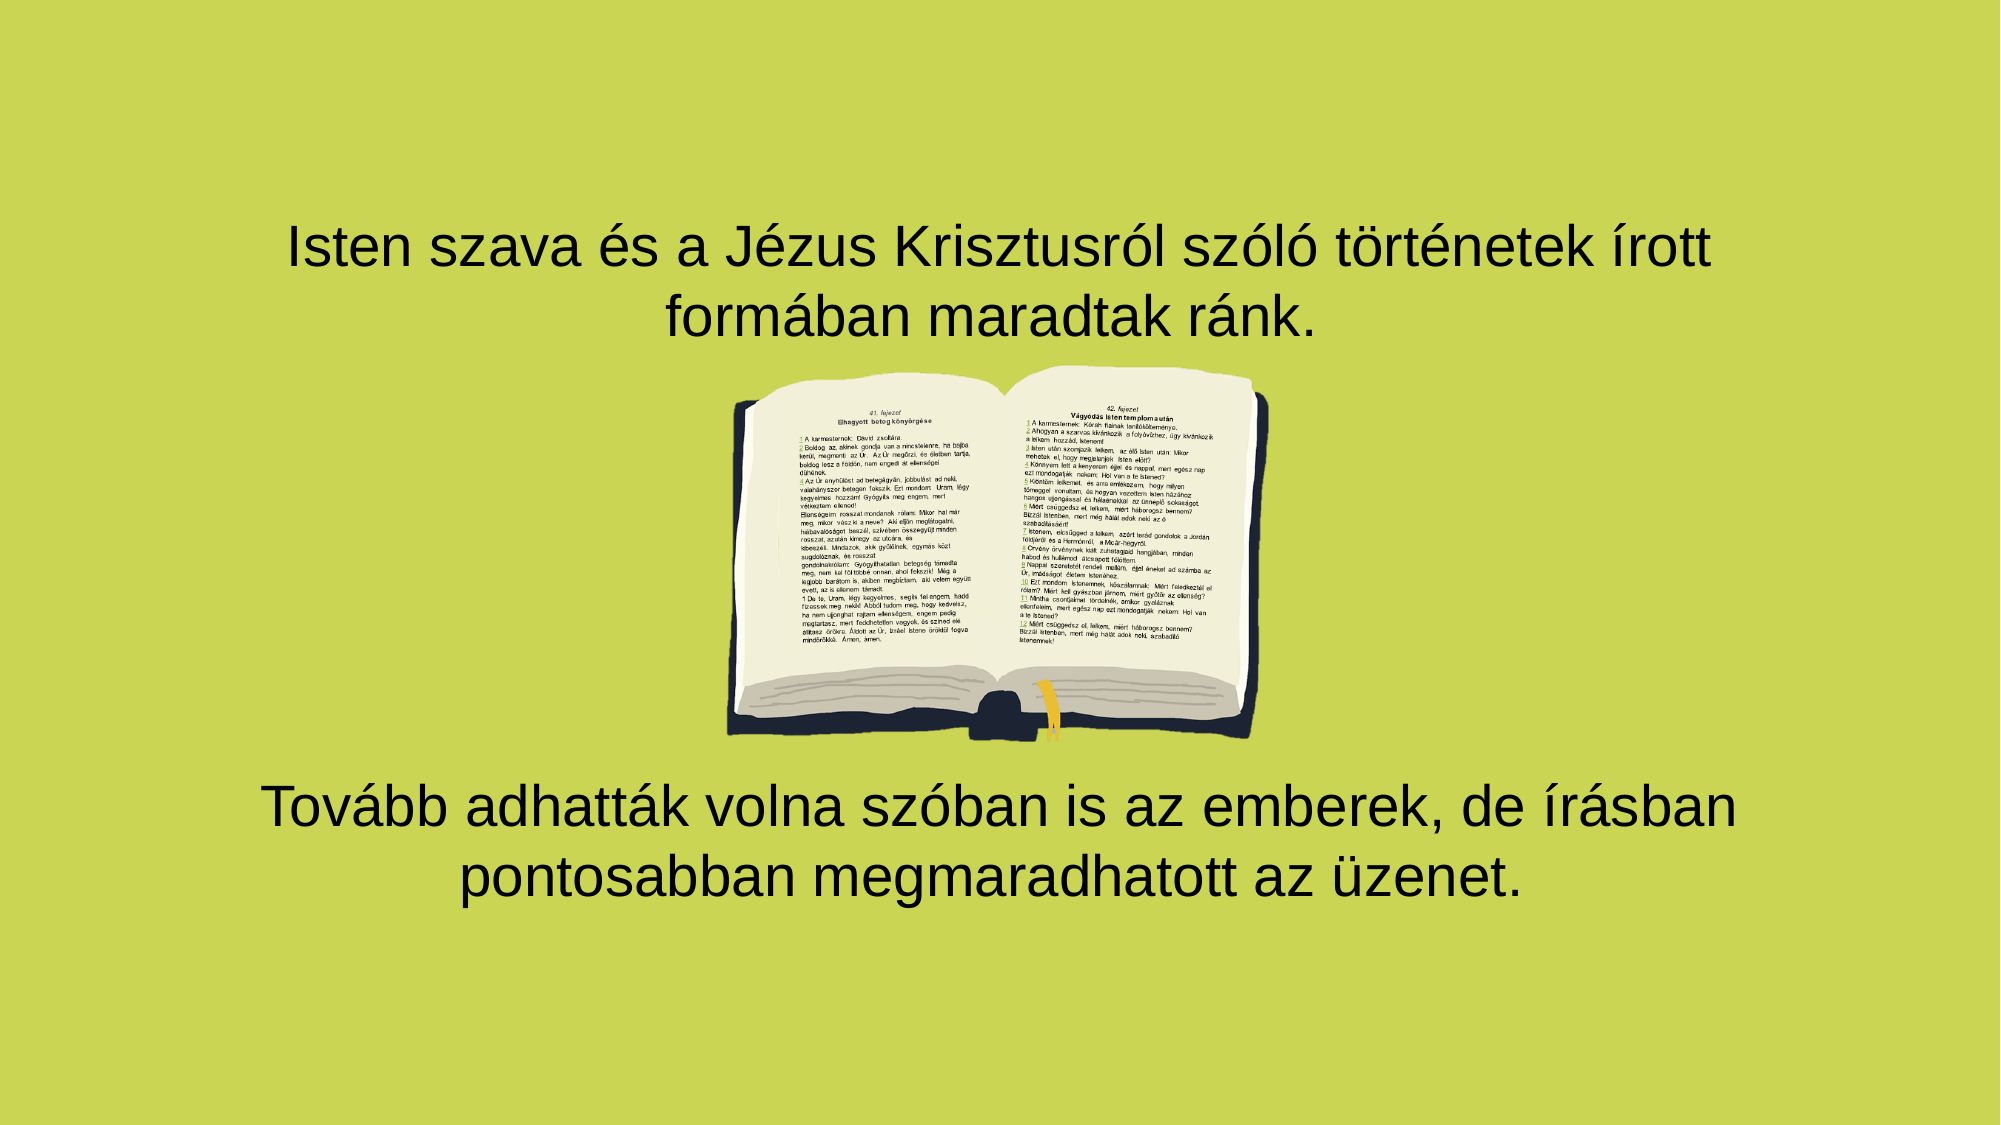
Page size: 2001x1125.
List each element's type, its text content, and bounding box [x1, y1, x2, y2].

picture [694, 335, 1305, 763]
text_box Isten szava és a Jézus Krisztusról szóló történetek írott formában maradtak ránk. Tovább adhatták volna szóban is az emberek, de írásban pontosabban megmaradhatott az üzenet. [178, 200, 1822, 915]
